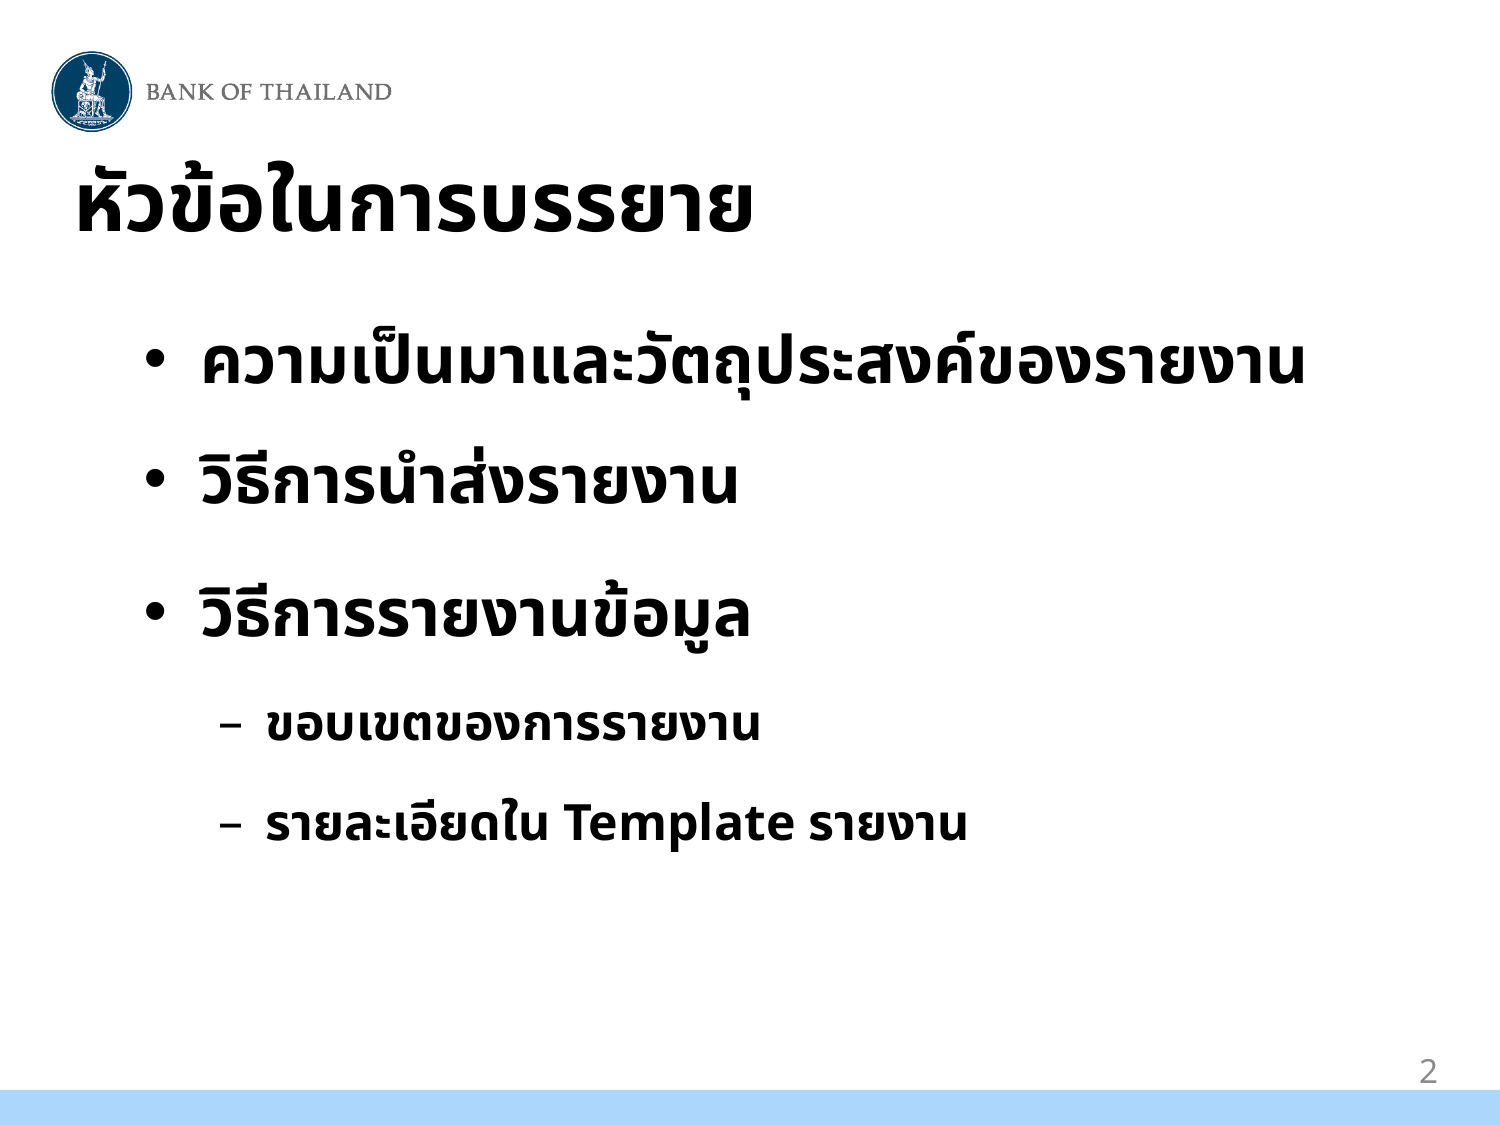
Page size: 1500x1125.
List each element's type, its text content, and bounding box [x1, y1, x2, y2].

title หัวข้อในการบรรยาย [58, 140, 1442, 258]
picture [0, 0, 1500, 1125]
list ความเป็นมาและวัตถุประสงค์ของรายงาน วิธีการนำส่งรายงาน วิธีการรายงานข้อมูล ขอบเขตของการรายงาน รายละเอียดใน Template รายงาน [128, 269, 1442, 1005]
slide_number 2 [1103, 1042, 1454, 1103]
